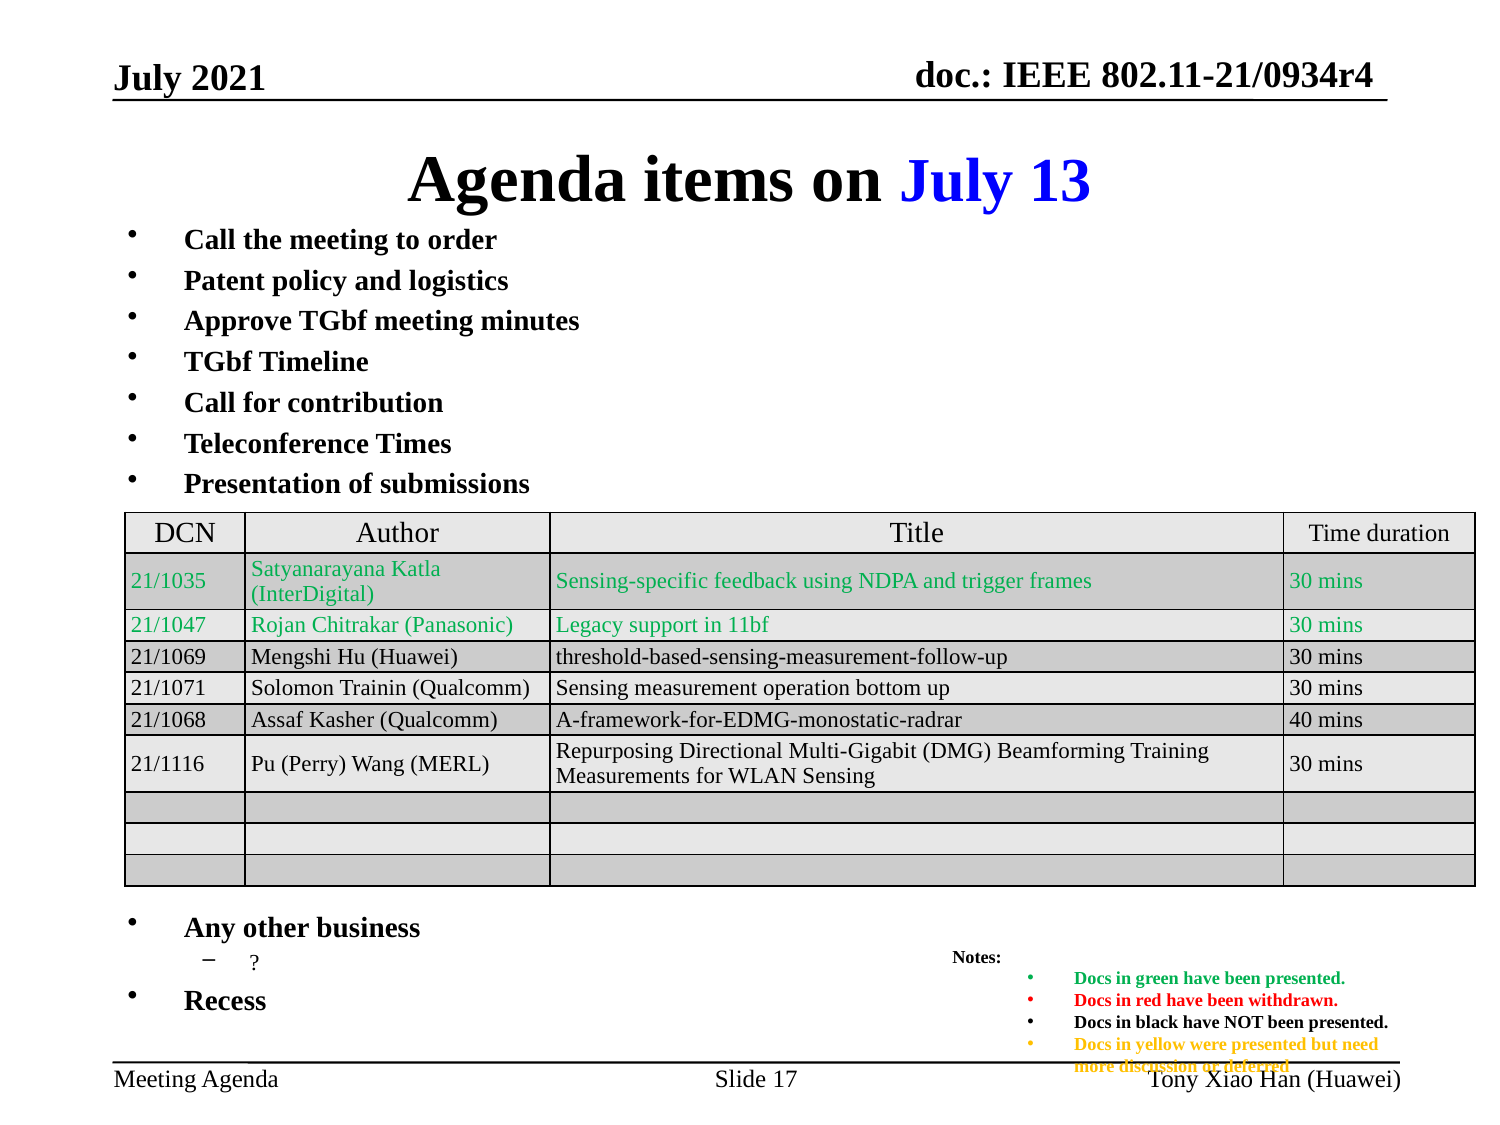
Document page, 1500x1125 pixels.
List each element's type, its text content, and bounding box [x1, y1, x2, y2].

text_box Notes: Docs in green have been presented. Docs in red have been withdrawn. Docs in black have NOT been presented. Docs in yellow were presented but need more discussion or deferred [937, 937, 1425, 1088]
table_cell 21/1047 [126, 610, 244, 640]
table_cell [1284, 855, 1474, 885]
table_cell Repurposing Directional Multi-Gigabit (DMG) Beamforming Training Measurements for WLAN Sensing [551, 736, 1283, 791]
table_cell A-framework-for-EDMG-monostatic-radrar [551, 705, 1283, 734]
table_cell 21/1069 [126, 642, 244, 671]
table_cell [246, 855, 549, 885]
table_cell [551, 824, 1283, 854]
table_cell [551, 793, 1283, 822]
table_cell [126, 824, 244, 854]
table_cell Sensing measurement operation bottom up [551, 673, 1283, 703]
table_cell Mengshi Hu (Huawei) [246, 642, 549, 671]
table_cell threshold-based-sensing-measurement-follow-up [551, 642, 1283, 671]
table_cell [1284, 793, 1474, 822]
table_cell Satyanarayana Katla (InterDigital) [246, 554, 549, 609]
table_cell Sensing-specific feedback using NDPA and trigger frames [551, 554, 1283, 609]
table_cell [246, 824, 549, 854]
table_cell Pu (Perry) Wang (MERL) [246, 736, 549, 791]
table_cell Legacy support in 11bf [551, 610, 1283, 640]
table_cell 30 mins [1284, 642, 1474, 671]
table_cell 40 mins [1284, 705, 1474, 734]
table_cell 21/1071 [126, 673, 244, 703]
text_box Call the meeting to order Patent policy and logistics Approve TGbf meeting minutes TGbf Timeline Call for contribution Teleconference Times Presentation of submissions Any other business ? Recess [112, 212, 1450, 1058]
table_header Time duration [1284, 513, 1474, 552]
table_cell 30 mins [1284, 673, 1474, 703]
table_cell 21/1035 [126, 554, 244, 609]
table_header Author [246, 513, 549, 552]
table_header Title [551, 513, 1283, 552]
table_cell [551, 855, 1283, 885]
table_cell Assaf Kasher (Qualcomm) [246, 705, 549, 734]
slide_number Slide 17 [712, 1061, 800, 1093]
text_box Agenda items on July 13 [112, 87, 1388, 212]
table_cell [1284, 824, 1474, 854]
table_cell [246, 793, 549, 822]
table_cell 30 mins [1284, 736, 1474, 791]
footer Tony Xiao Han (Huawei) [999, 1088, 1402, 1093]
table_cell Rojan Chitrakar (Panasonic) [246, 610, 549, 640]
table_header DCN [126, 513, 244, 552]
table_cell 30 mins [1284, 554, 1474, 609]
table_cell [126, 793, 244, 822]
table_cell 30 mins [1284, 610, 1474, 640]
table_cell Solomon Trainin (Qualcomm) [246, 673, 549, 703]
table_cell 21/1068 [126, 705, 244, 734]
table_cell [126, 855, 244, 885]
table_cell 21/1116 [126, 736, 244, 791]
